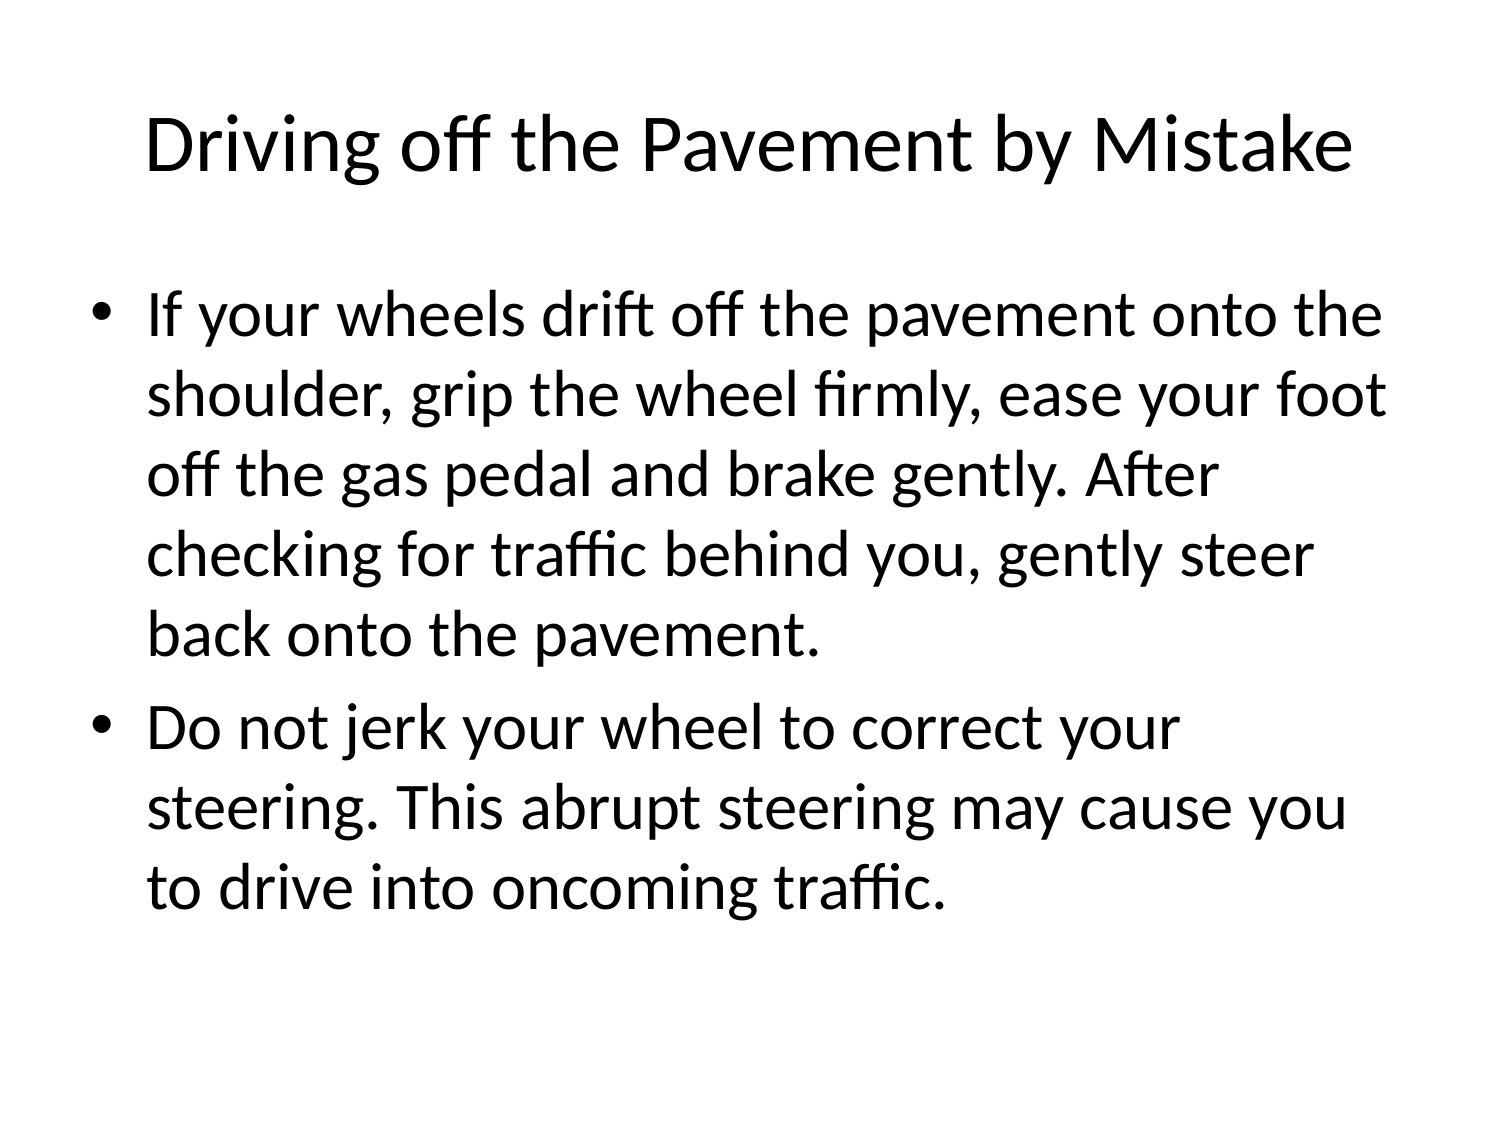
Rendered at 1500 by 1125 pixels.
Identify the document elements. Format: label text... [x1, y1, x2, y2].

title Driving off the Pavement by Mistake [75, 45, 1425, 233]
list If your wheels drift off the pavement onto the shoulder, grip the wheel firmly, ease your foot off the gas pedal and brake gently. After checking for traffic behind you, gently steer back onto the pavement. Do not jerk your wheel to correct your steering. This abrupt steering may cause you to drive into oncoming traffic. [75, 262, 1425, 1005]
